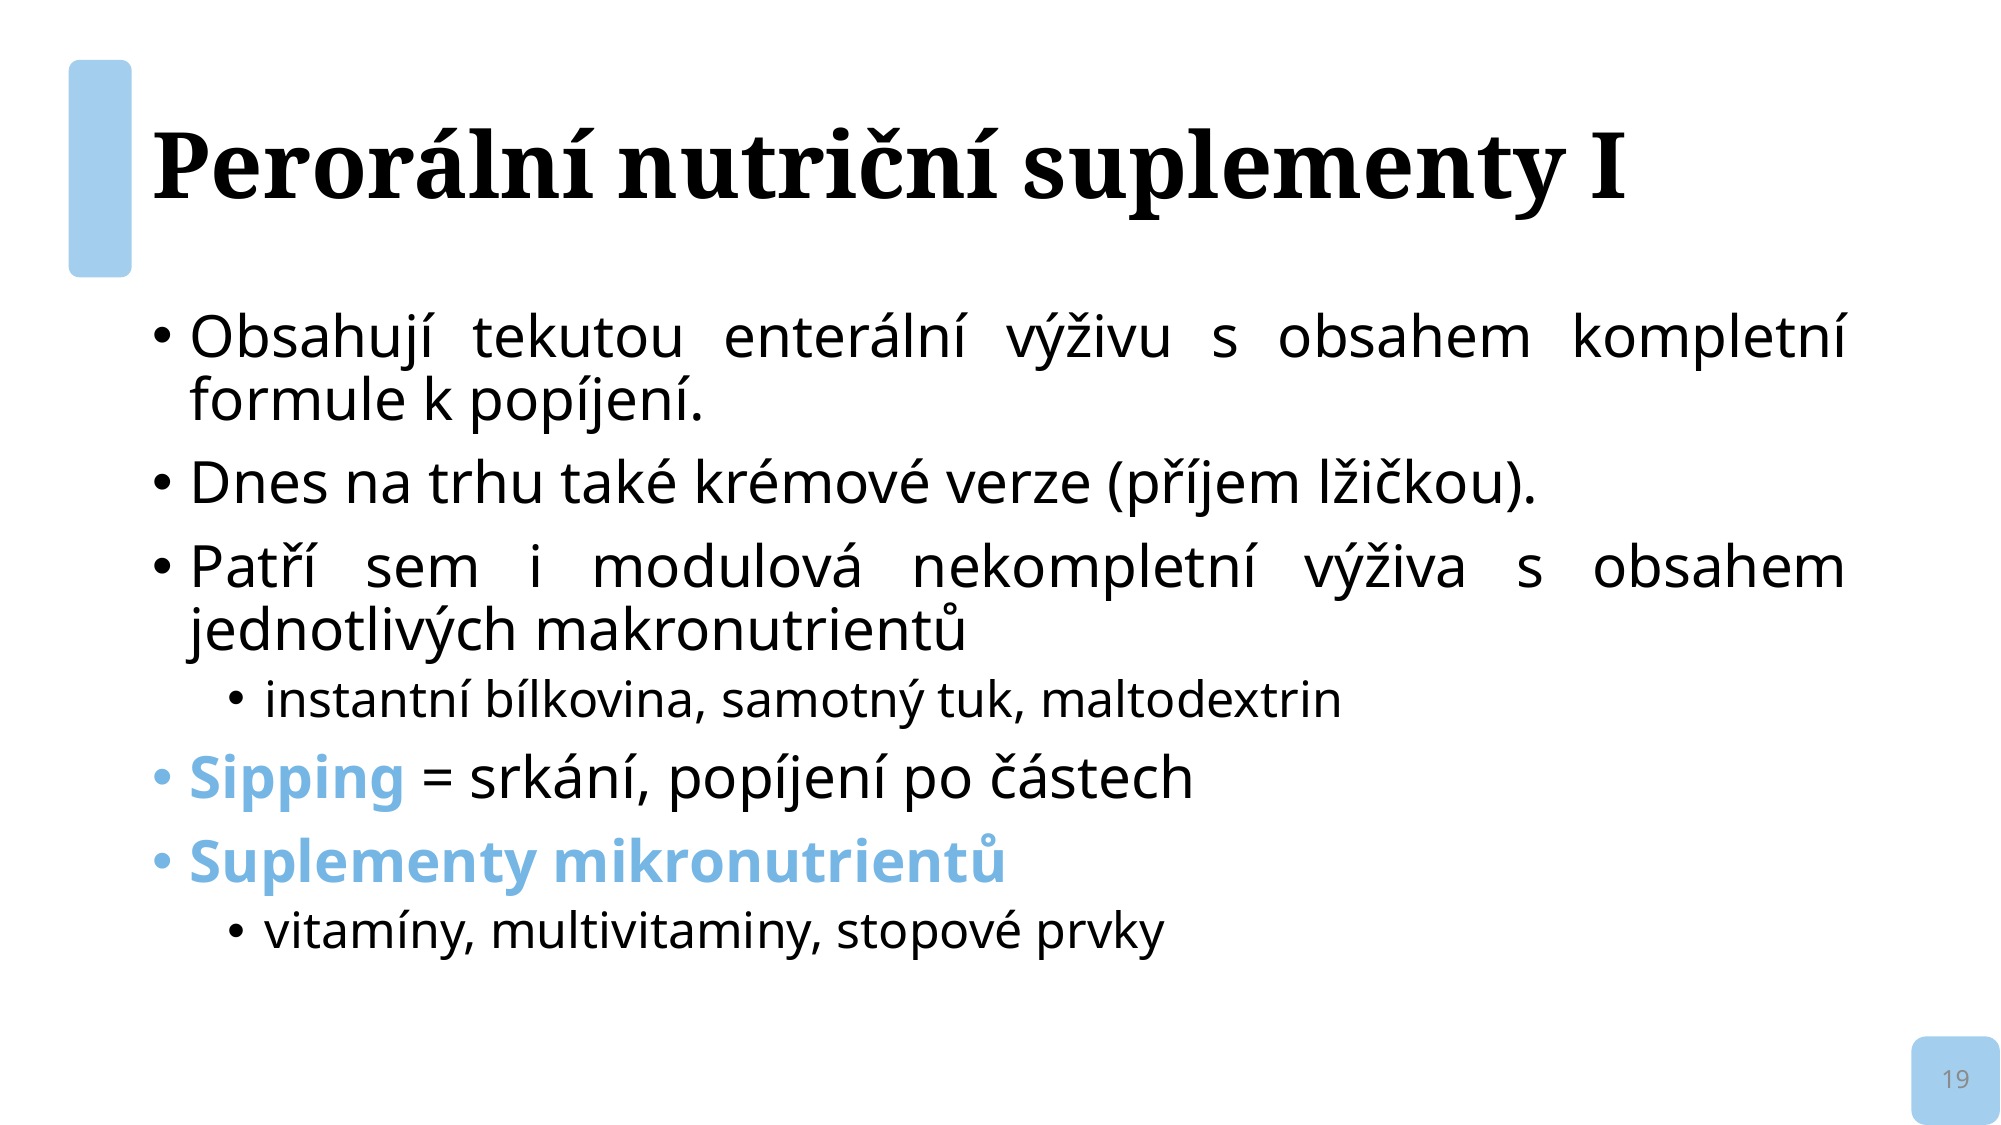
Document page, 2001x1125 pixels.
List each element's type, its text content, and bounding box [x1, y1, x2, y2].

slide_number 19 [1911, 1036, 2000, 1125]
list Obsahují tekutou enterální výživu s obsahem kompletní formule k popíjení. Dnes na trhu také krémové verze (příjem lžičkou). Patří sem i modulová nekompletní výživa s obsahem jednotlivých makronutrientů instantní bílkovina, samotný tuk, maltodextrin Sipping = srkání, popíjení po částech Suplementy mikronutrientů vitamíny, multivitaminy, stopové prvky [137, 299, 1863, 1110]
title Perorální nutriční suplementy I [137, 59, 1863, 278]
